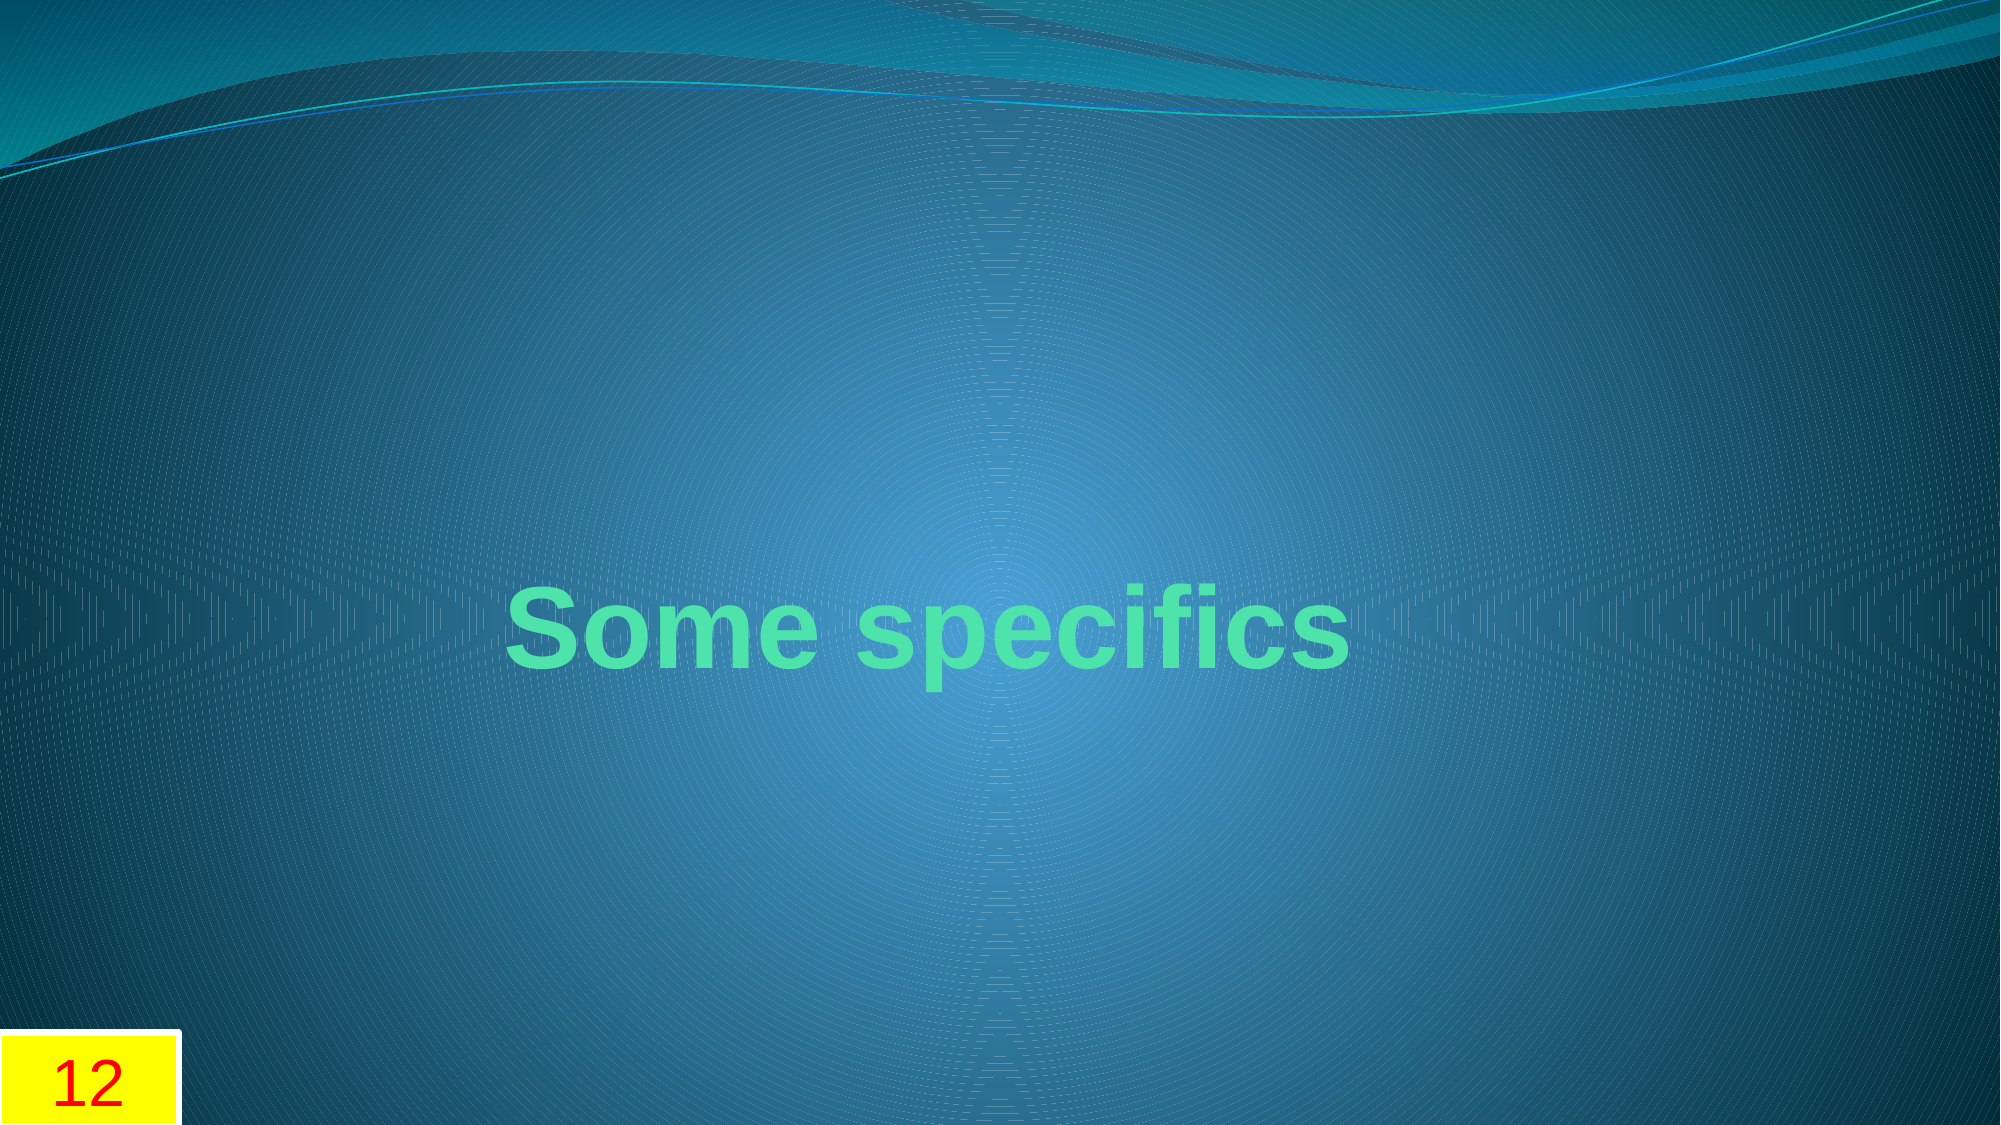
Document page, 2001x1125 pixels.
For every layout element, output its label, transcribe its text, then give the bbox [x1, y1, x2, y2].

text_box 12 [0, 1032, 179, 1125]
title Some specifics [503, 468, 1426, 692]
